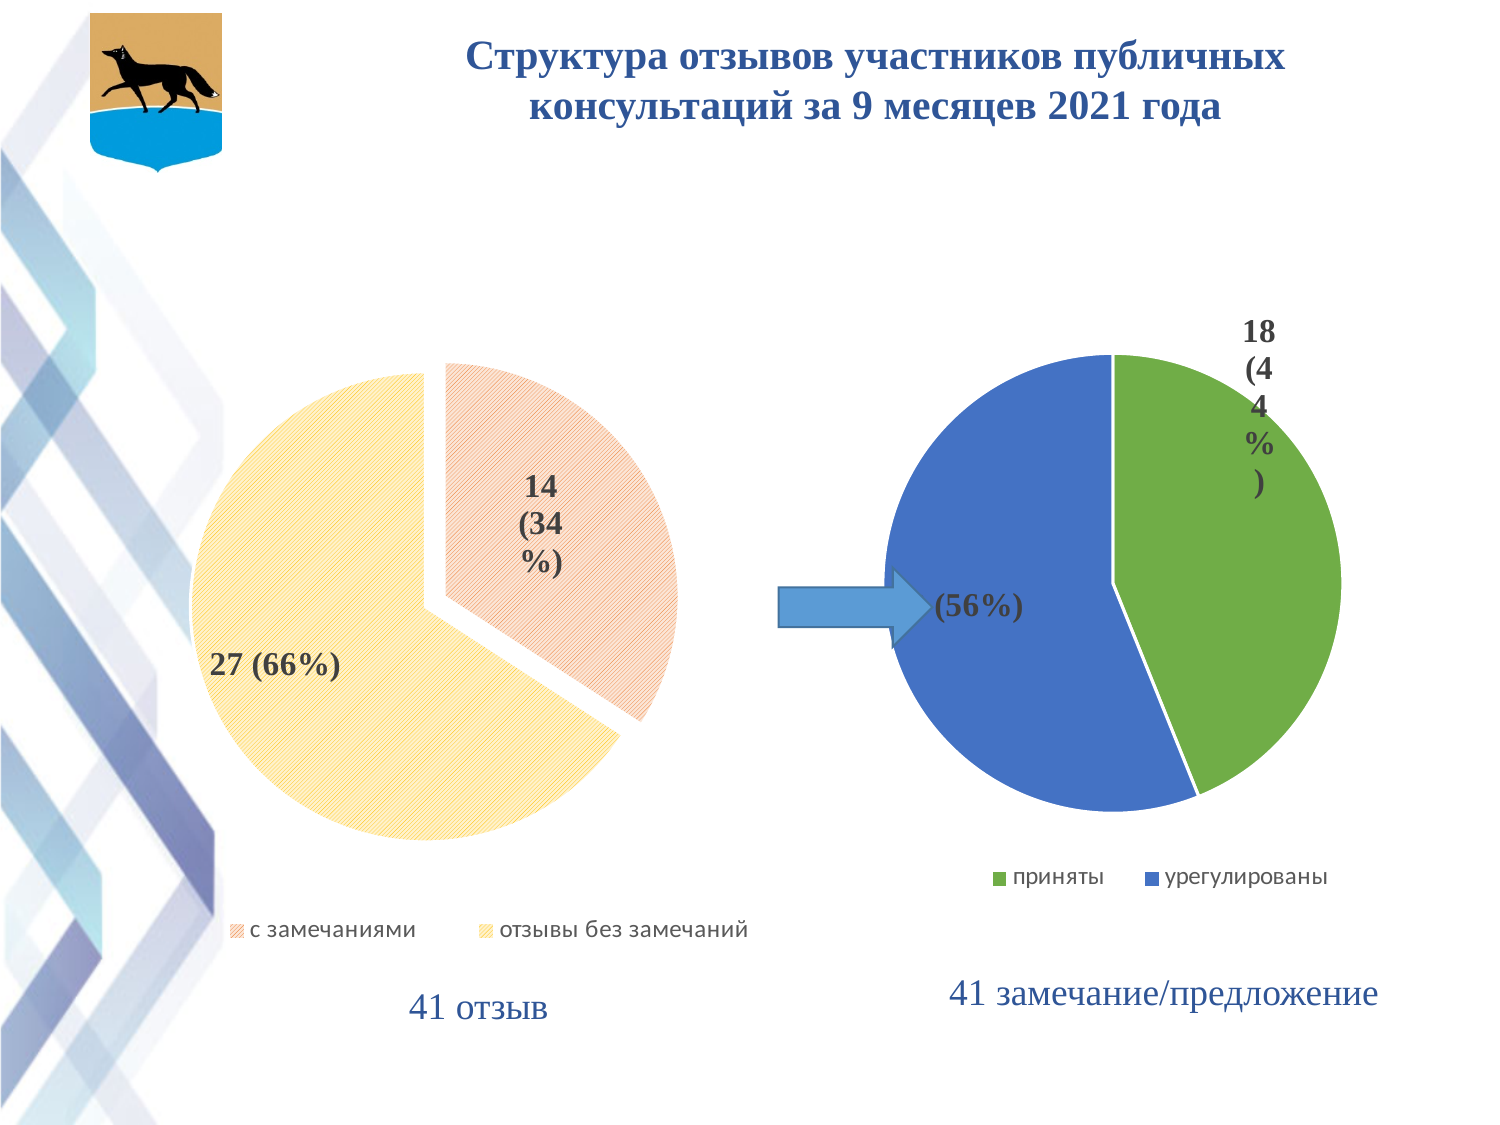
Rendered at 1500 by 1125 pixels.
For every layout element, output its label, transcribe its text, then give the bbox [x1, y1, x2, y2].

text_box 41 отзыв [394, 975, 564, 1035]
text_box Структура отзывов участников публичных консультаций за 9 месяцев 2021 года [353, 20, 1398, 136]
text_box [817, 586, 871, 629]
chart [155, 191, 817, 975]
picture [2, 0, 285, 1125]
text_box 41 замечание/предложение [934, 960, 1395, 1021]
chart [871, 277, 1450, 938]
